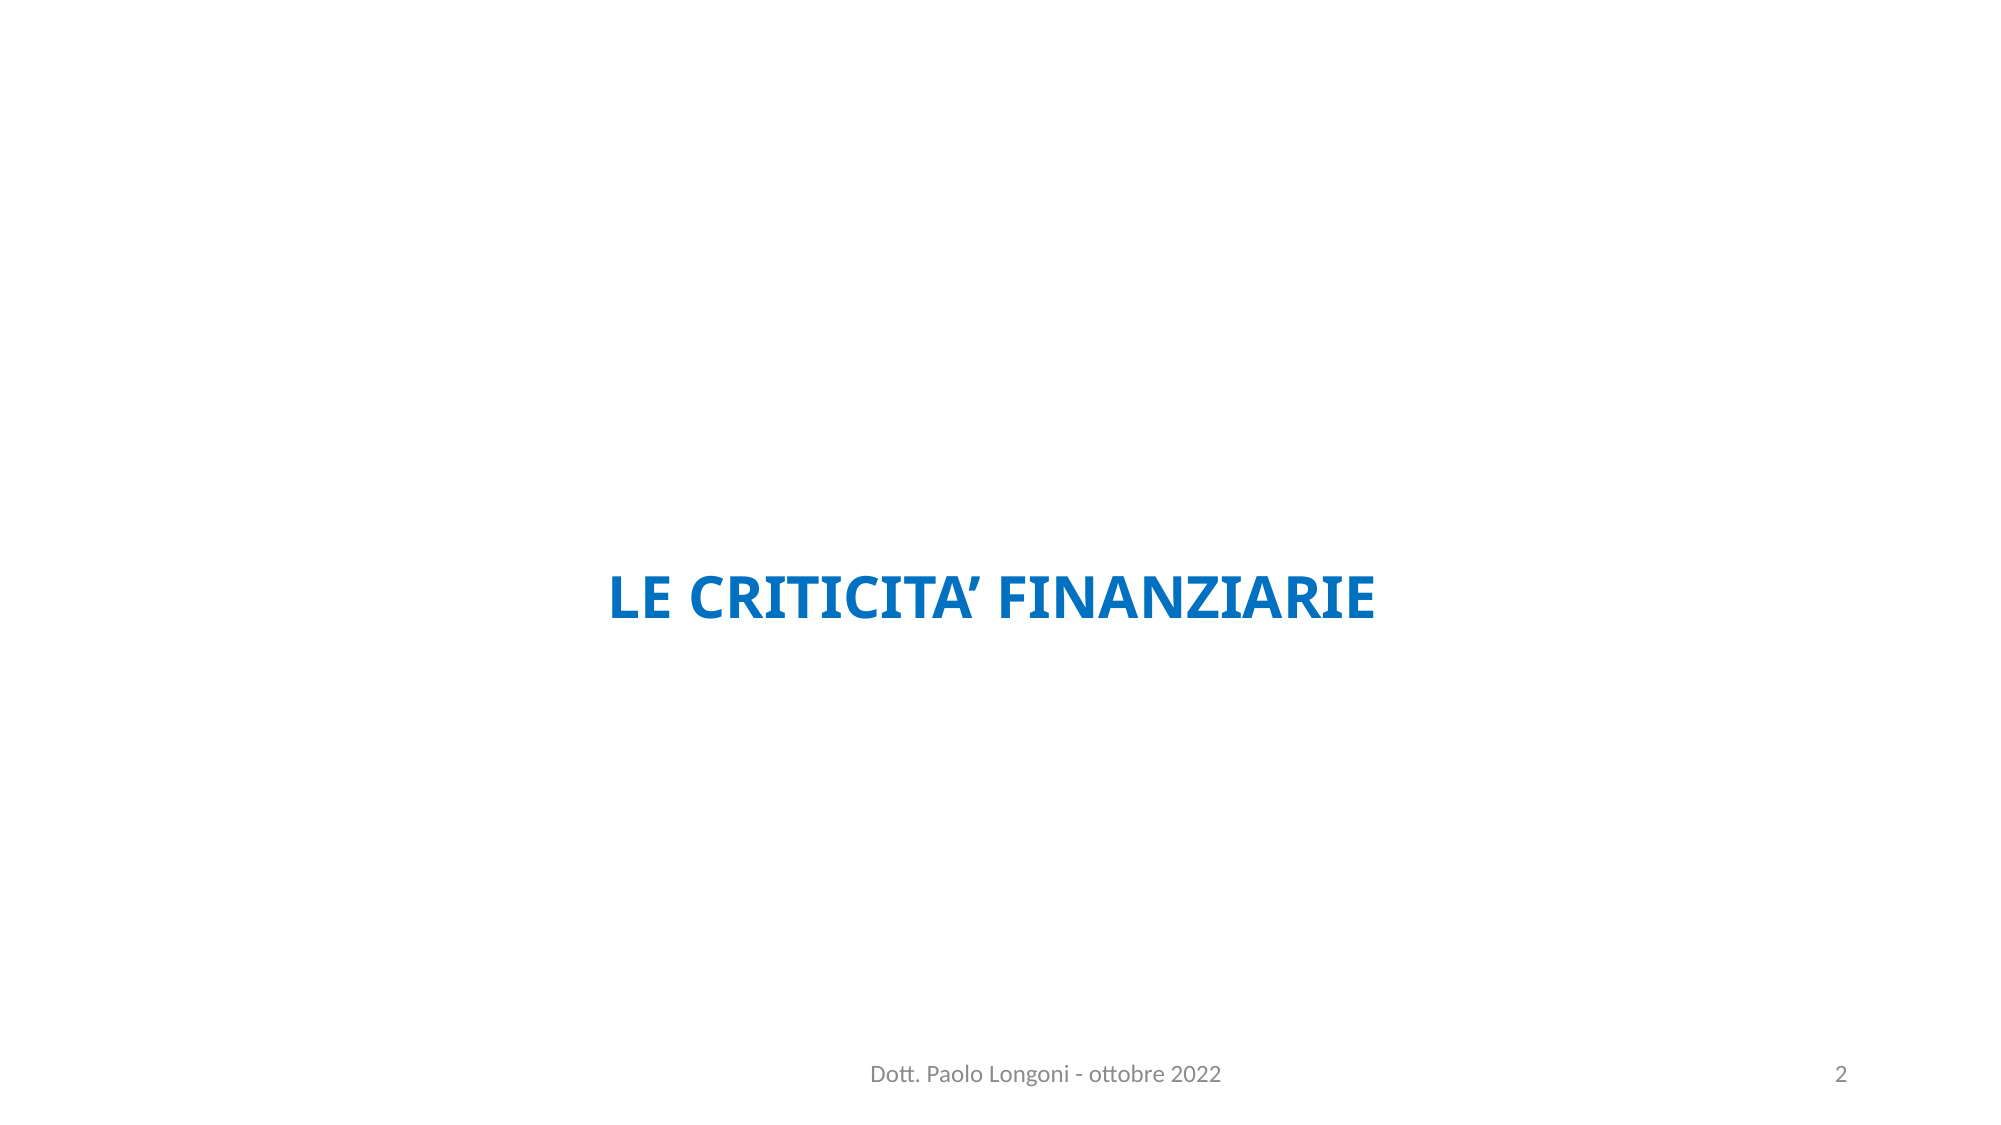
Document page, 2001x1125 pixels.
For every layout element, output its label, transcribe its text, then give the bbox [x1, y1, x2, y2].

footer Dott. Paolo Longoni - ottobre 2022 [569, 1042, 1412, 1103]
slide_number 2 [1412, 1042, 1863, 1103]
list LE CRITICITA’ FINANZIARIE [137, 301, 1863, 1016]
